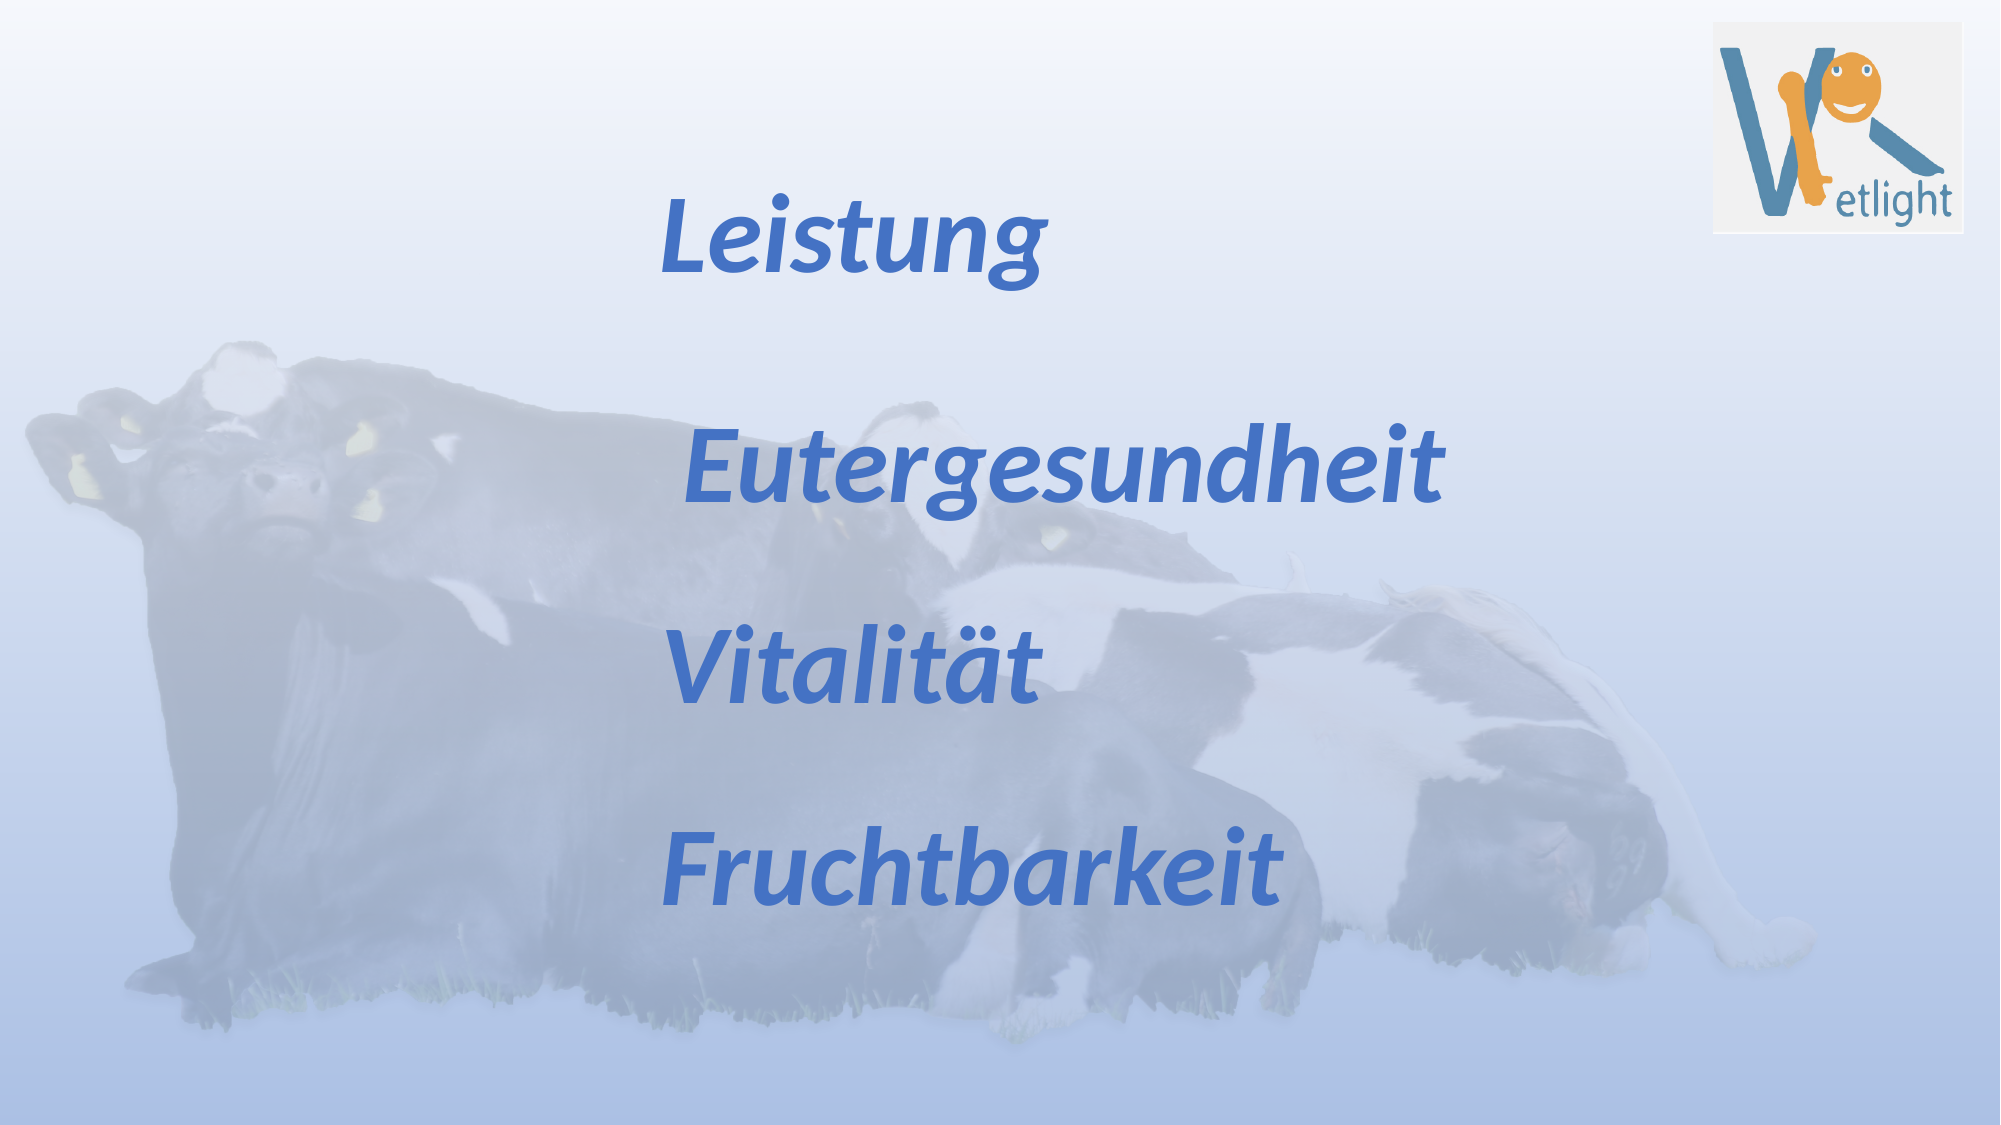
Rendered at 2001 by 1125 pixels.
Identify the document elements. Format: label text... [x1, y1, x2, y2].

text_box Fruchtbarkeit [645, 785, 1425, 936]
picture [1713, 22, 1964, 234]
text_box Leistung [645, 152, 1491, 303]
text_box Vitalität [645, 584, 1324, 734]
text_box Eutergesundheit [667, 383, 1486, 533]
